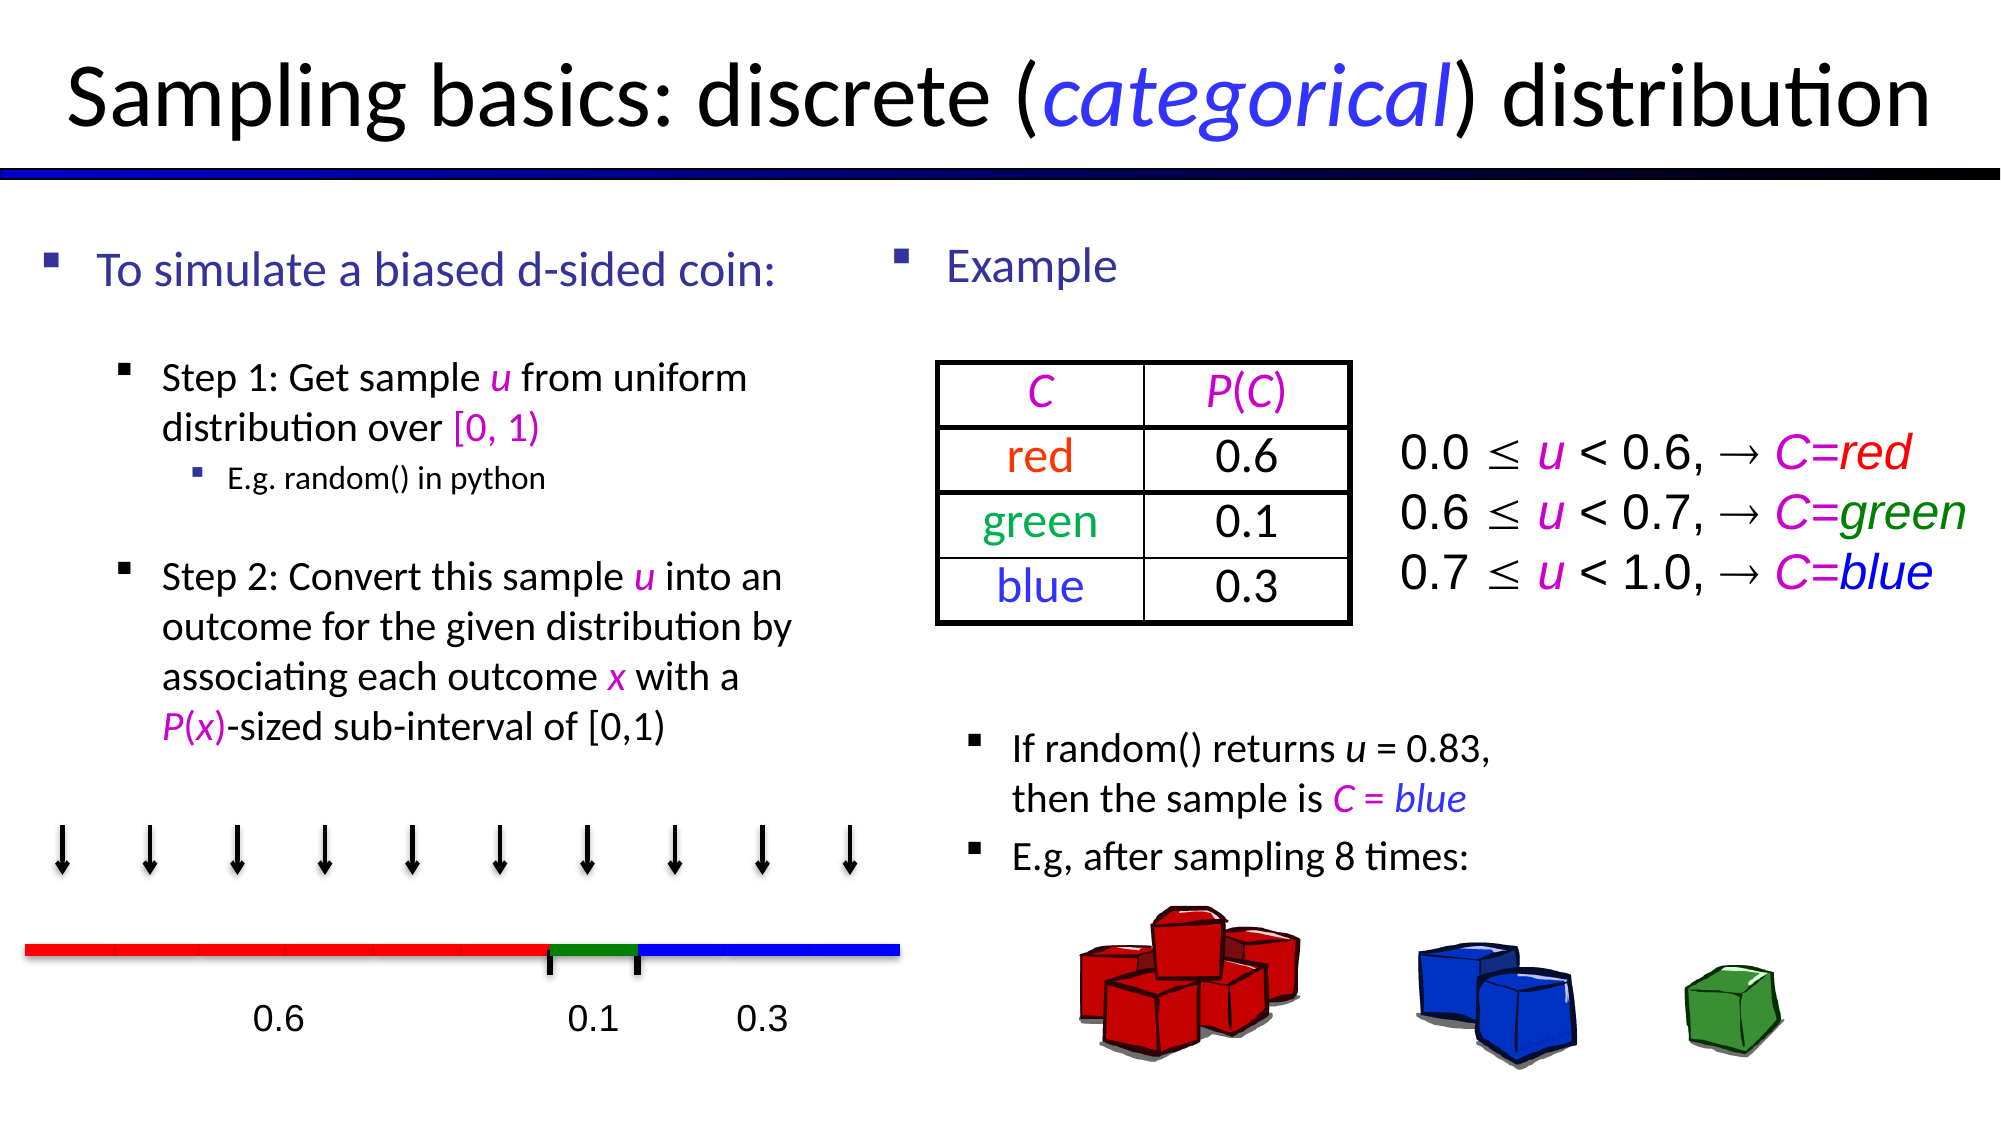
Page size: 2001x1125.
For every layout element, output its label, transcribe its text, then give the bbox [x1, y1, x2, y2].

table_cell blue [940, 559, 1143, 620]
table_cell 0.6 [1145, 430, 1347, 490]
table_header P(C) [1145, 365, 1347, 425]
text_box 0.0  u < 0.6,  C=red 0.6  u < 0.7,  C=green 0.7  u < 1.0,  C=blue [1385, 412, 2000, 608]
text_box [24, 949, 901, 1048]
table_header C [940, 365, 1143, 425]
picture [1062, 899, 1854, 1086]
text_box Example If random() returns u = 0.83, then the sample is C = blue E.g, after sampling 8 times: [874, 224, 1563, 1001]
table_cell 0.1 [1145, 495, 1347, 557]
title Sampling basics: discrete (categorical) distribution [0, 0, 2000, 184]
table_cell red [940, 430, 1143, 490]
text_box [62, 824, 851, 876]
table_cell 0.3 [1145, 559, 1347, 620]
table_cell green [940, 495, 1143, 557]
list To simulate a biased d-sided coin: Step 1: Get sample u from uniform distribution over [0, 1) E.g. random() in python Step 2: Convert this sample u into an outcome for the given distribution by associating each outcome x with a P(x)-sized sub-interval of [0,1) [24, 228, 838, 788]
